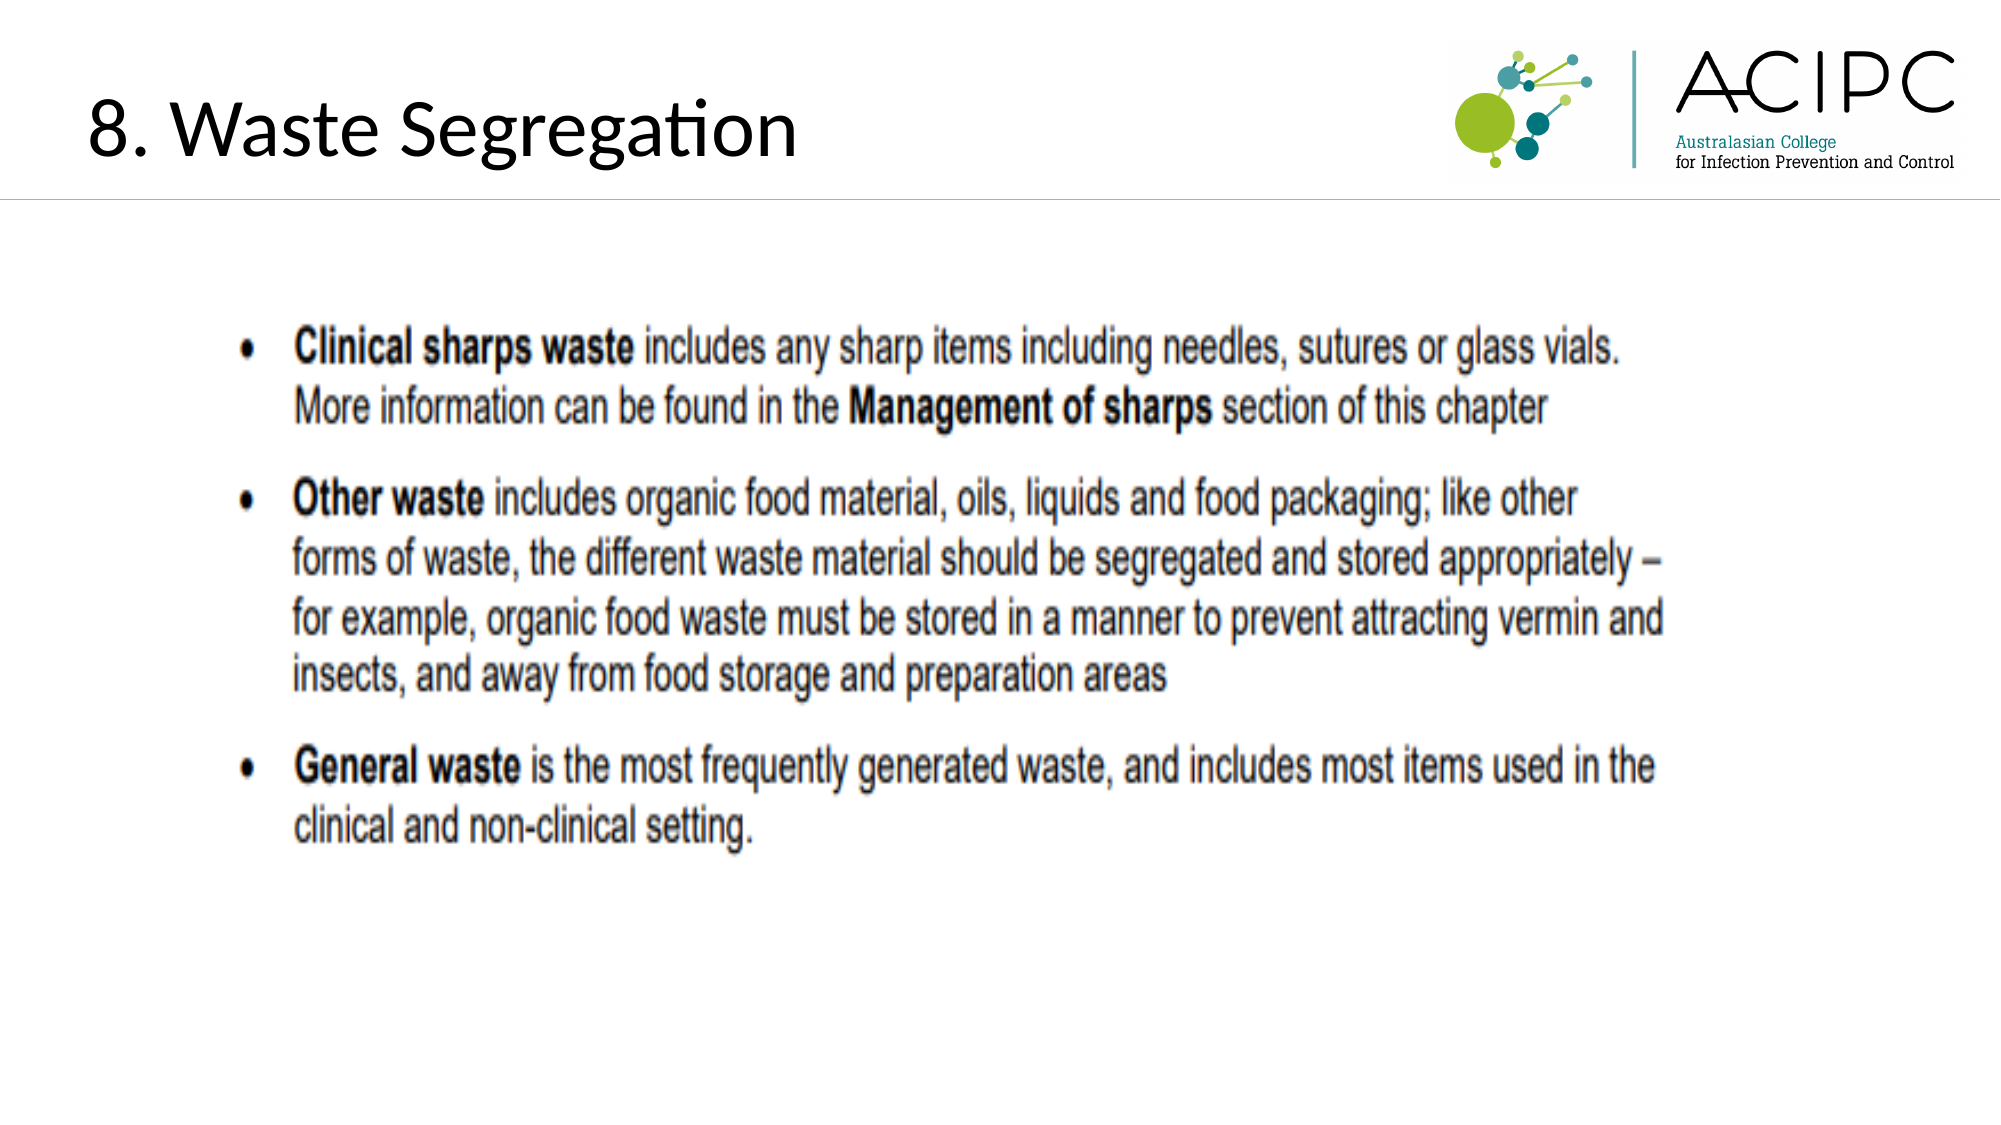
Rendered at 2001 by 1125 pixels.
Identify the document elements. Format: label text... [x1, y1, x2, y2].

text_box 8. Waste Segregation [73, 65, 1083, 181]
picture [1446, 40, 1966, 183]
picture [211, 319, 1732, 872]
